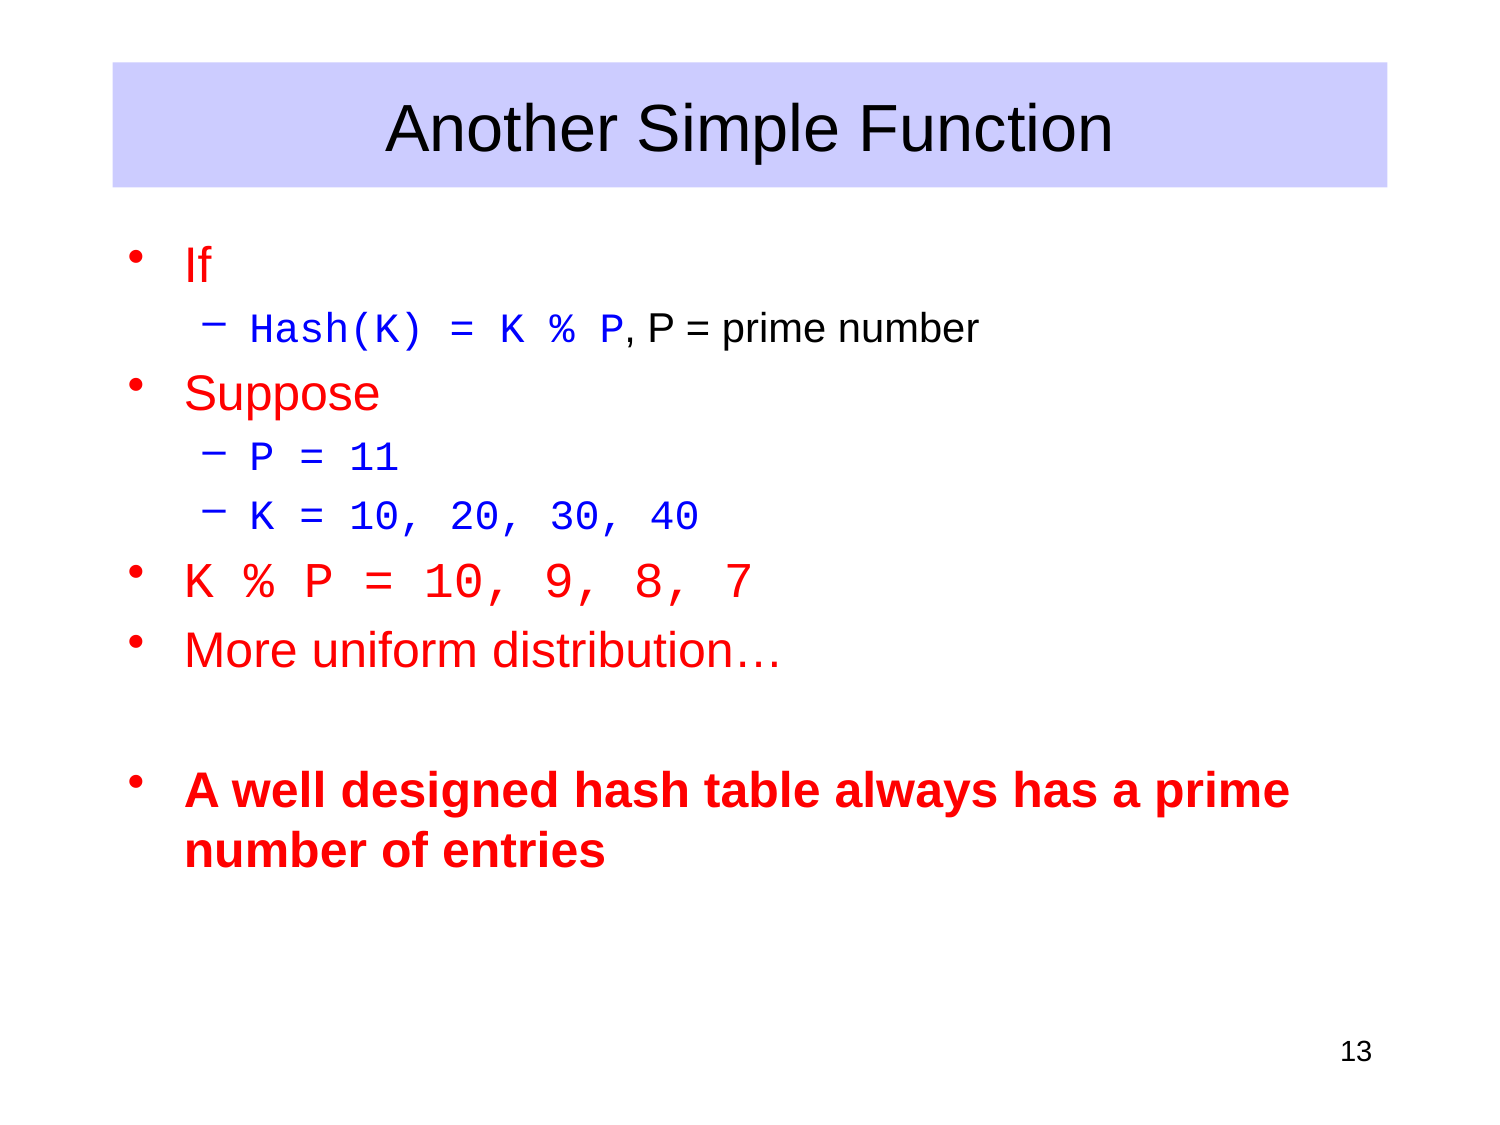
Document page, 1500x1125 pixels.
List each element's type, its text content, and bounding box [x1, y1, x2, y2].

list If Hash(K) = K % P, P = prime number Suppose P = 11 K = 10, 20, 30, 40 K % P = 10, 9, 8, 7 More uniform distribution… A well designed hash table always has a prime number of entries [112, 224, 1388, 1000]
title Another Simple Function [112, 62, 1388, 188]
slide_number 13 [1074, 1024, 1388, 1101]
